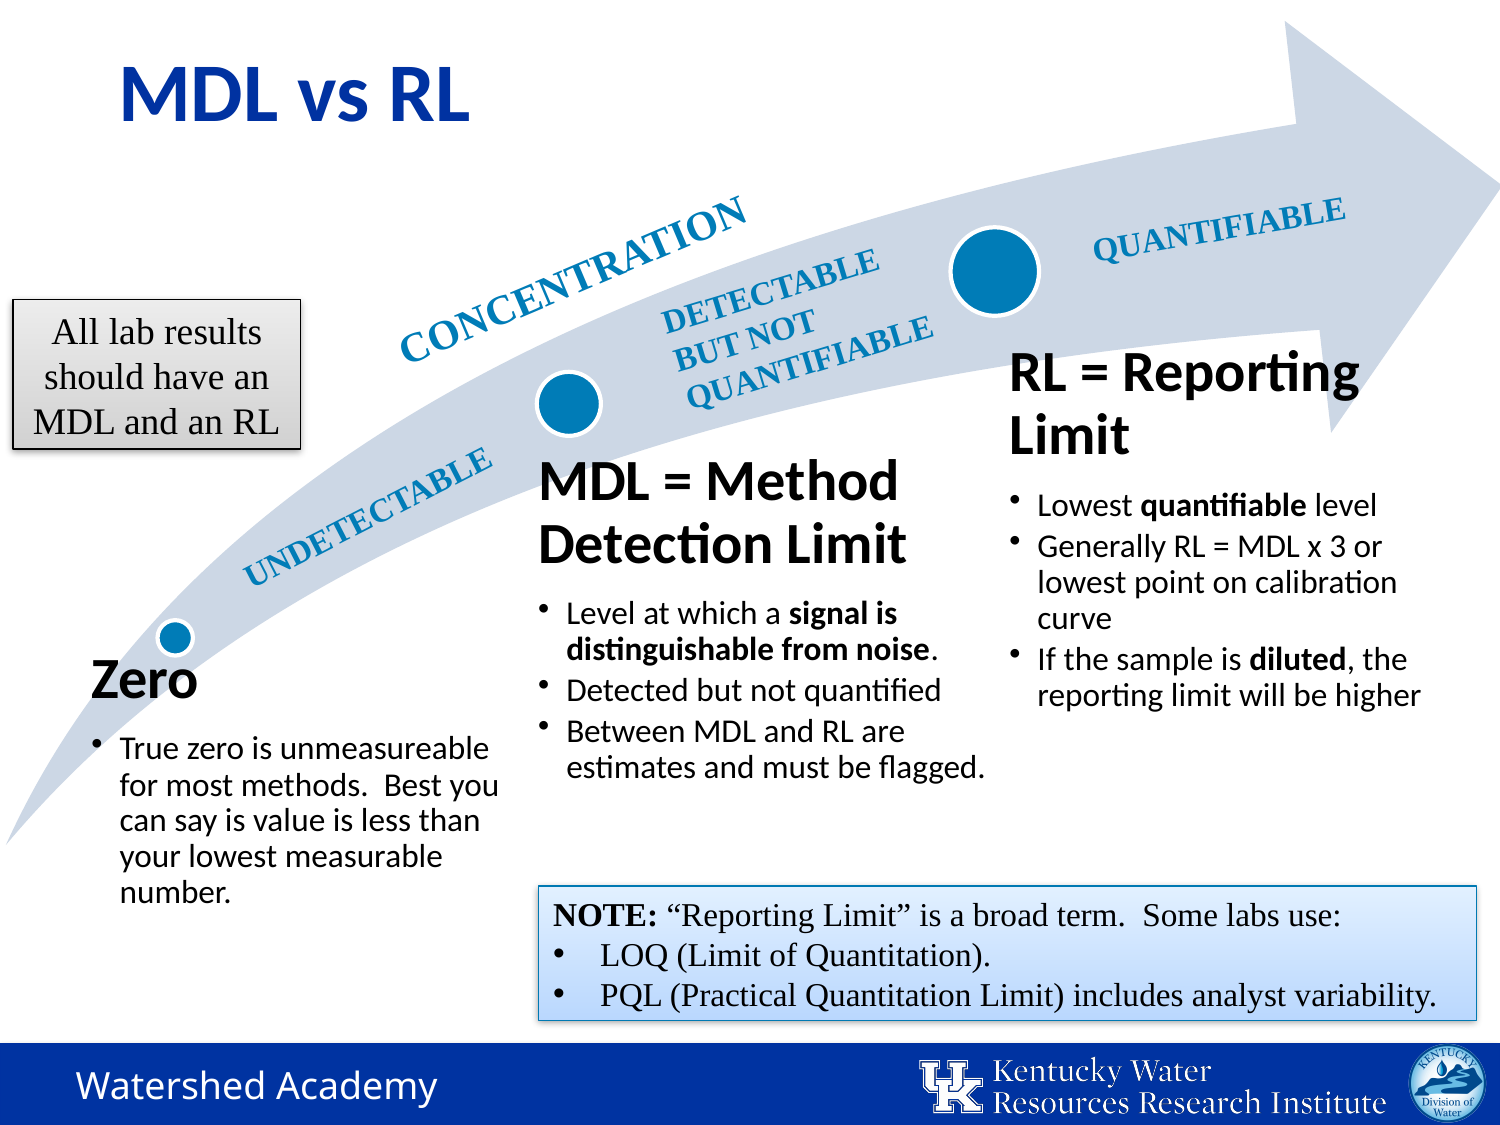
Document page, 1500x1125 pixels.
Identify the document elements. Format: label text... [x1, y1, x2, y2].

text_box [72, 0, 1436, 955]
picture [1408, 1043, 1487, 1123]
slide_number 17 [1412, 1042, 1500, 1103]
text_box All lab results should have an MDL and an RL [12, 299, 67, 450]
picture [909, 1048, 1401, 1123]
text_box NOTE: “Reporting Limit” is a broad term. Some labs use: LOQ (Limit of Quantitation). PQL (Practical Quantitation Limit) includes analyst variability. [538, 885, 1477, 1021]
